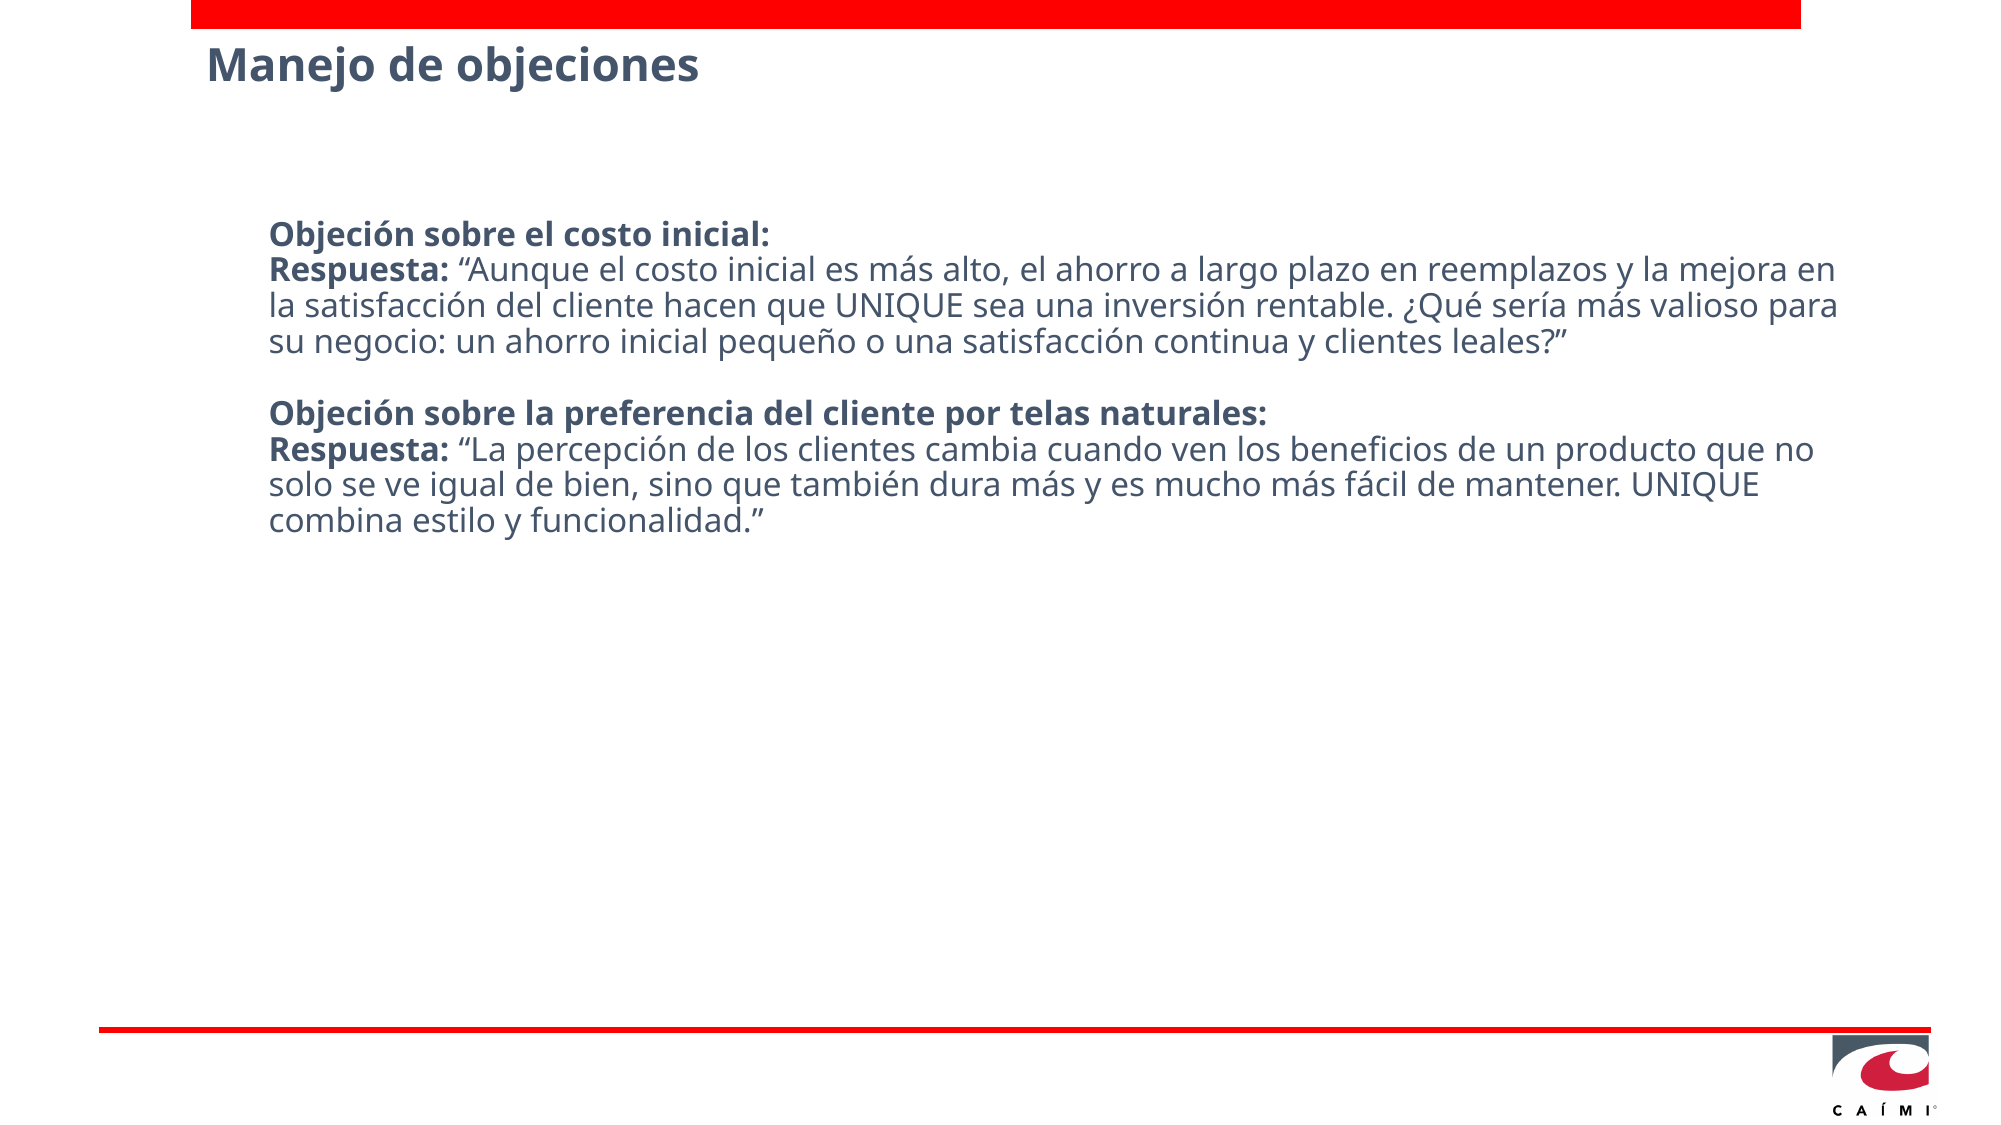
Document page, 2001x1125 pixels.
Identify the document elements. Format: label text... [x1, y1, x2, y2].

picture [1830, 1033, 1938, 1118]
text_box Objeción sobre el costo inicial: Respuesta: “Aunque el costo inicial es más alto, el ahorro a largo plazo en reemplazos y la mejora en la satisfacción del cliente hacen que UNIQUE sea una inversión rentable. ¿Qué sería más valioso para su negocio: un ahorro inicial pequeño o una satisfacción continua y clientes leales?” Objeción sobre la preferencia del cliente por telas naturales: Respuesta: “La percepción de los clientes cambia cuando ven los beneficios de un producto que no solo se ve igual de bien, sino que también dura más y es mucho más fácil de mantener. UNIQUE combina estilo y funcionalidad.” [253, 209, 1864, 838]
title Manejo de objeciones [190, 34, 1886, 210]
